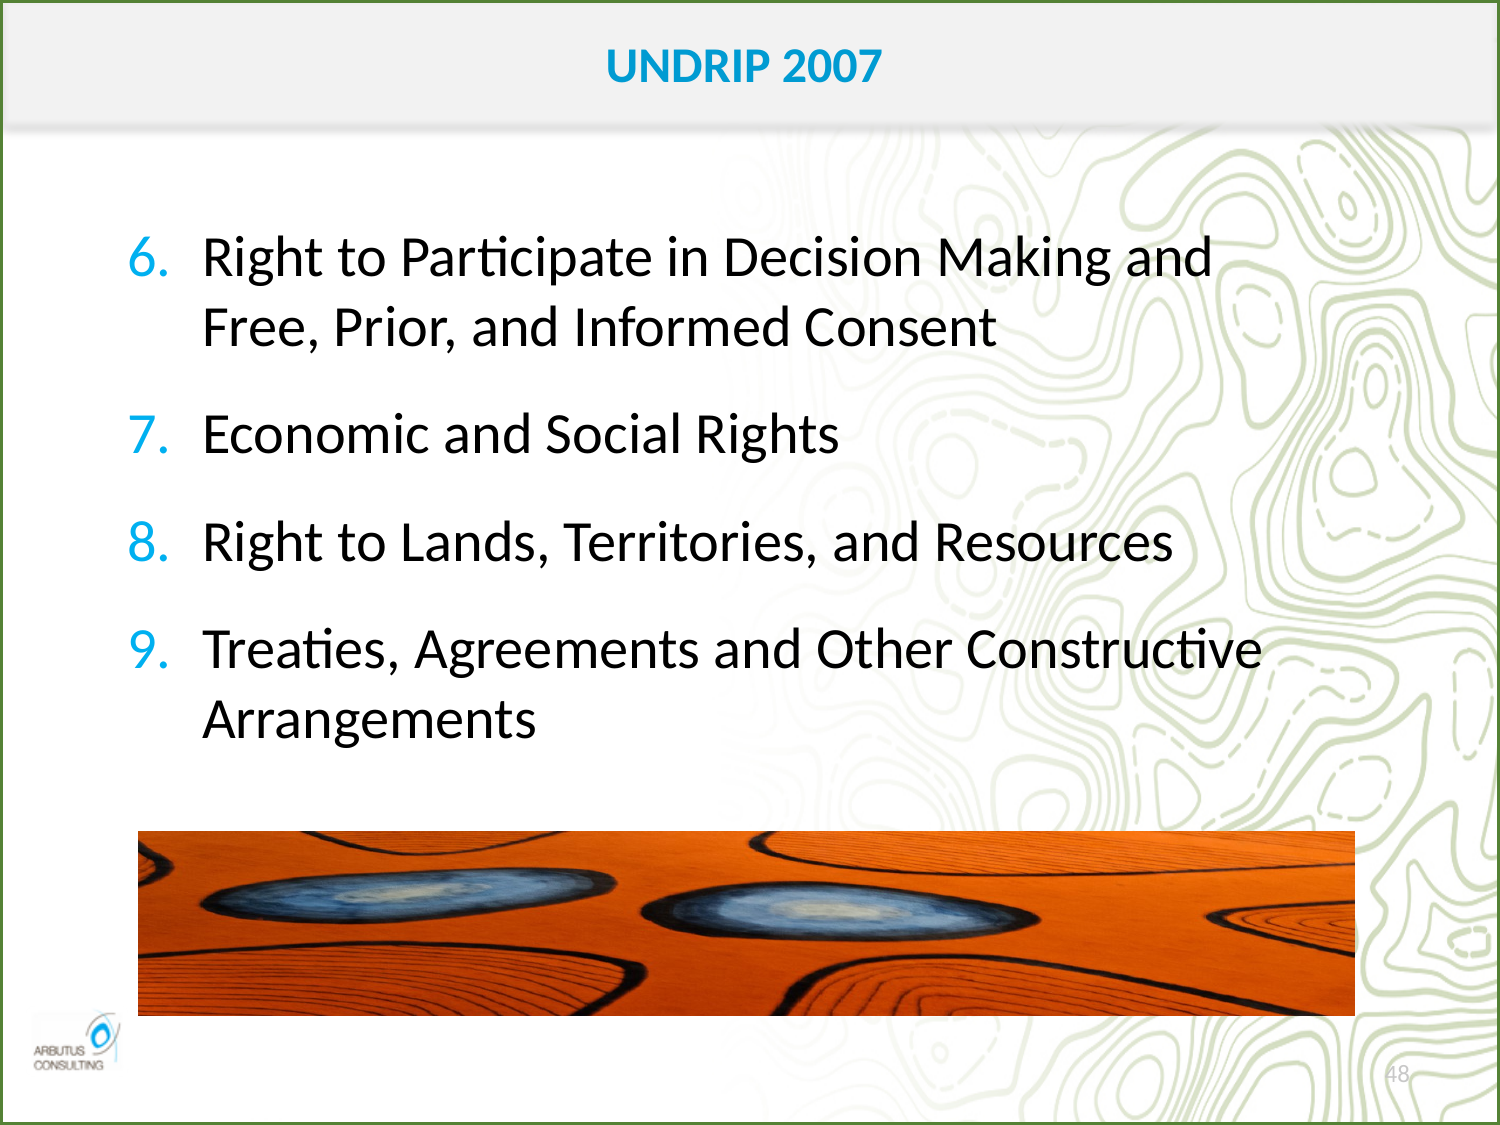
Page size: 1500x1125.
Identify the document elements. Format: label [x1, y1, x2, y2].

picture [23, 1005, 130, 1080]
picture [138, 831, 1355, 1016]
text_box [0, 0, 1500, 1125]
